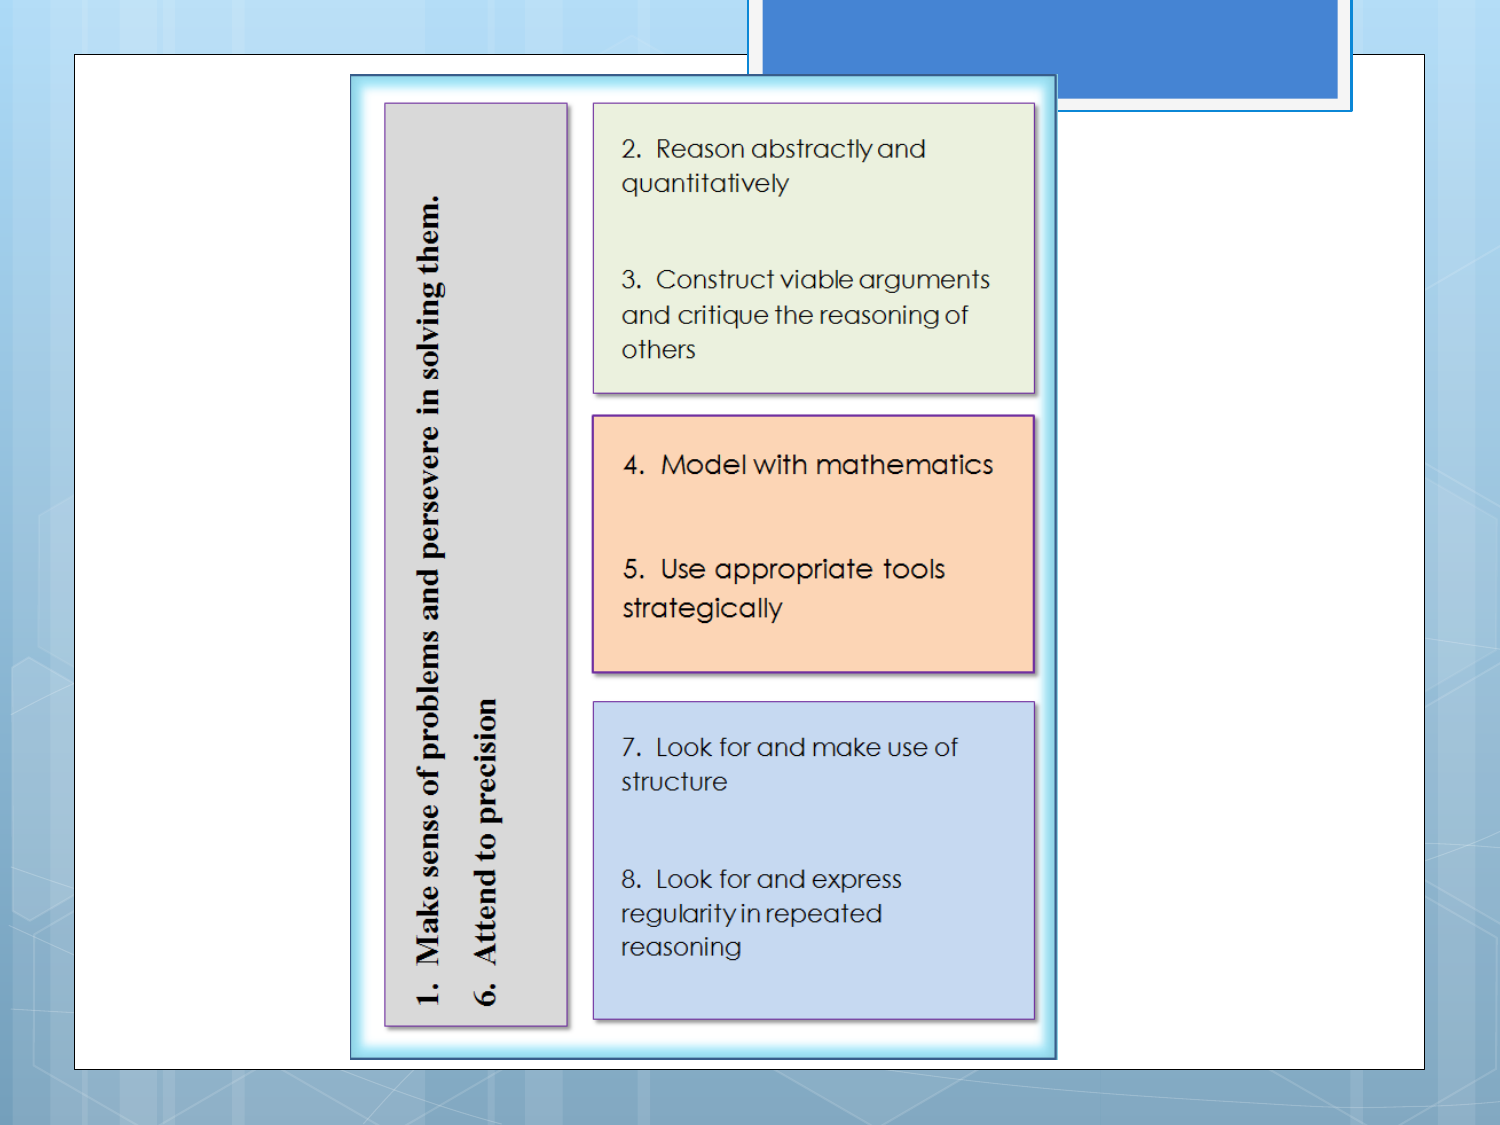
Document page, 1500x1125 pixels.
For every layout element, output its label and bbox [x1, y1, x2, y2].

picture [349, 74, 1059, 1061]
